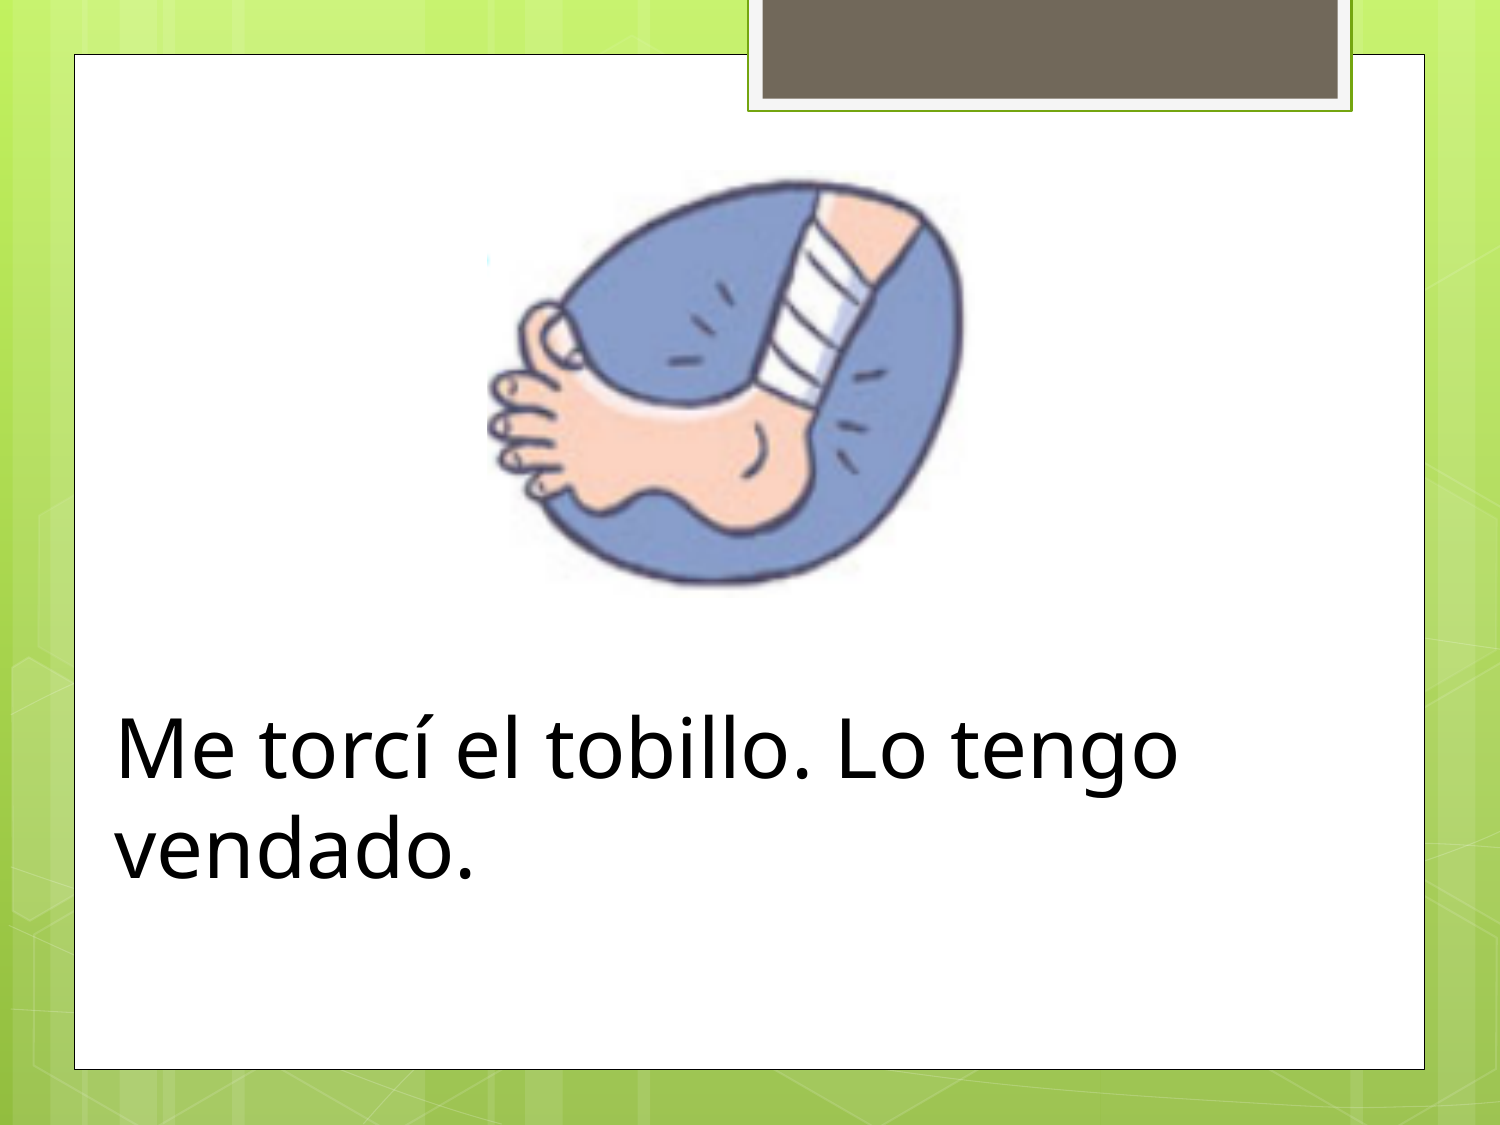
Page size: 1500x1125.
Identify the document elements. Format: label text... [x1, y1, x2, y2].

picture [487, 170, 976, 598]
text_box Me torcí el tobillo. Lo tengo vendado. [99, 687, 1413, 903]
